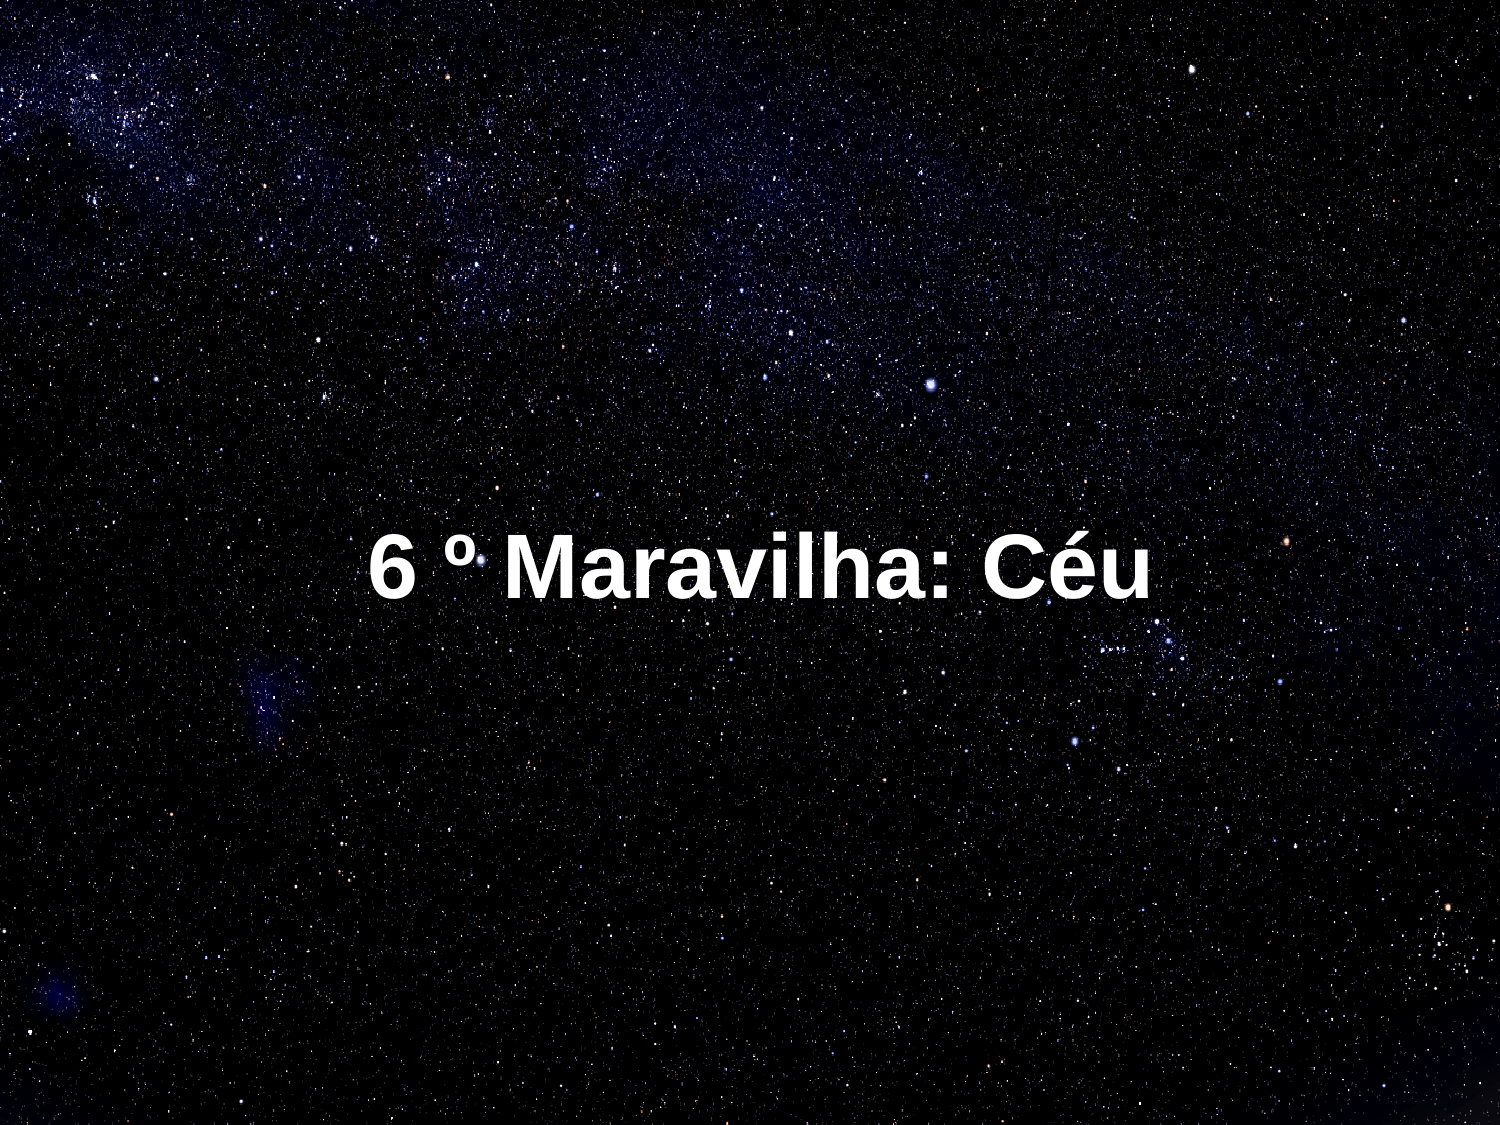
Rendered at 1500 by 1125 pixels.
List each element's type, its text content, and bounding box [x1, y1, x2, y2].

picture [0, 0, 1500, 1125]
title 6 º Maravilha: Céu [123, 467, 1400, 656]
